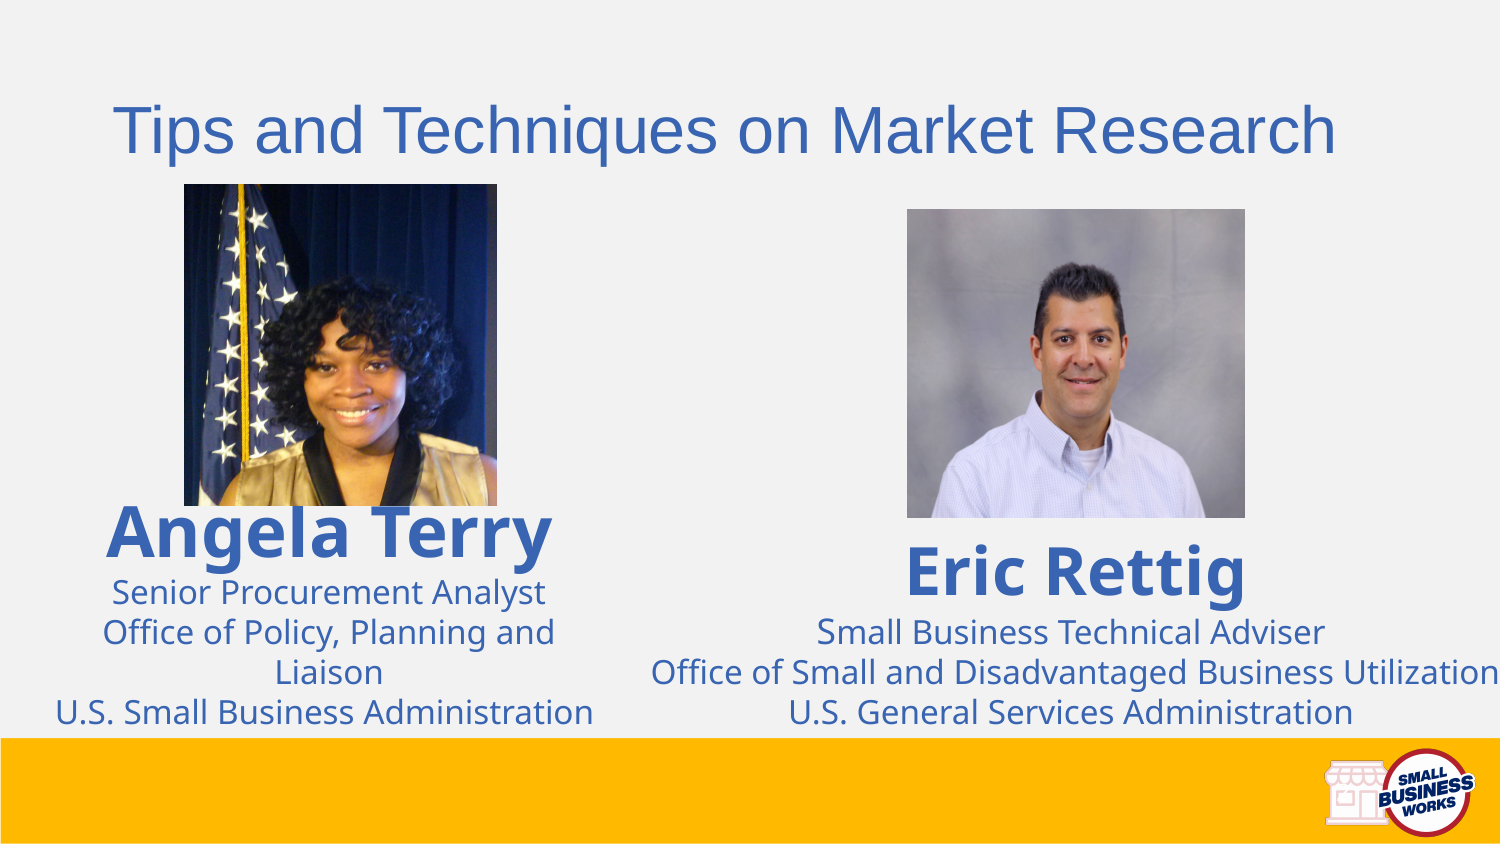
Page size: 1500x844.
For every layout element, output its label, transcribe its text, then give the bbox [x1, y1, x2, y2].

picture [907, 208, 1245, 518]
title Tips and Techniques on Market Research [112, 79, 1387, 185]
text_box Eric Rettig Small Business Technical Adviser Office of Small and Disadvantaged Business Utilization U.S. General Services Administration [647, 530, 1500, 732]
slide_number 2 [1050, 764, 1350, 818]
picture [184, 184, 497, 506]
picture [1308, 742, 1488, 844]
text_box Angela Terry Senior Procurement Analyst Office of Policy, Planning and Liaison U.S. Small Business Administration [43, 530, 616, 732]
